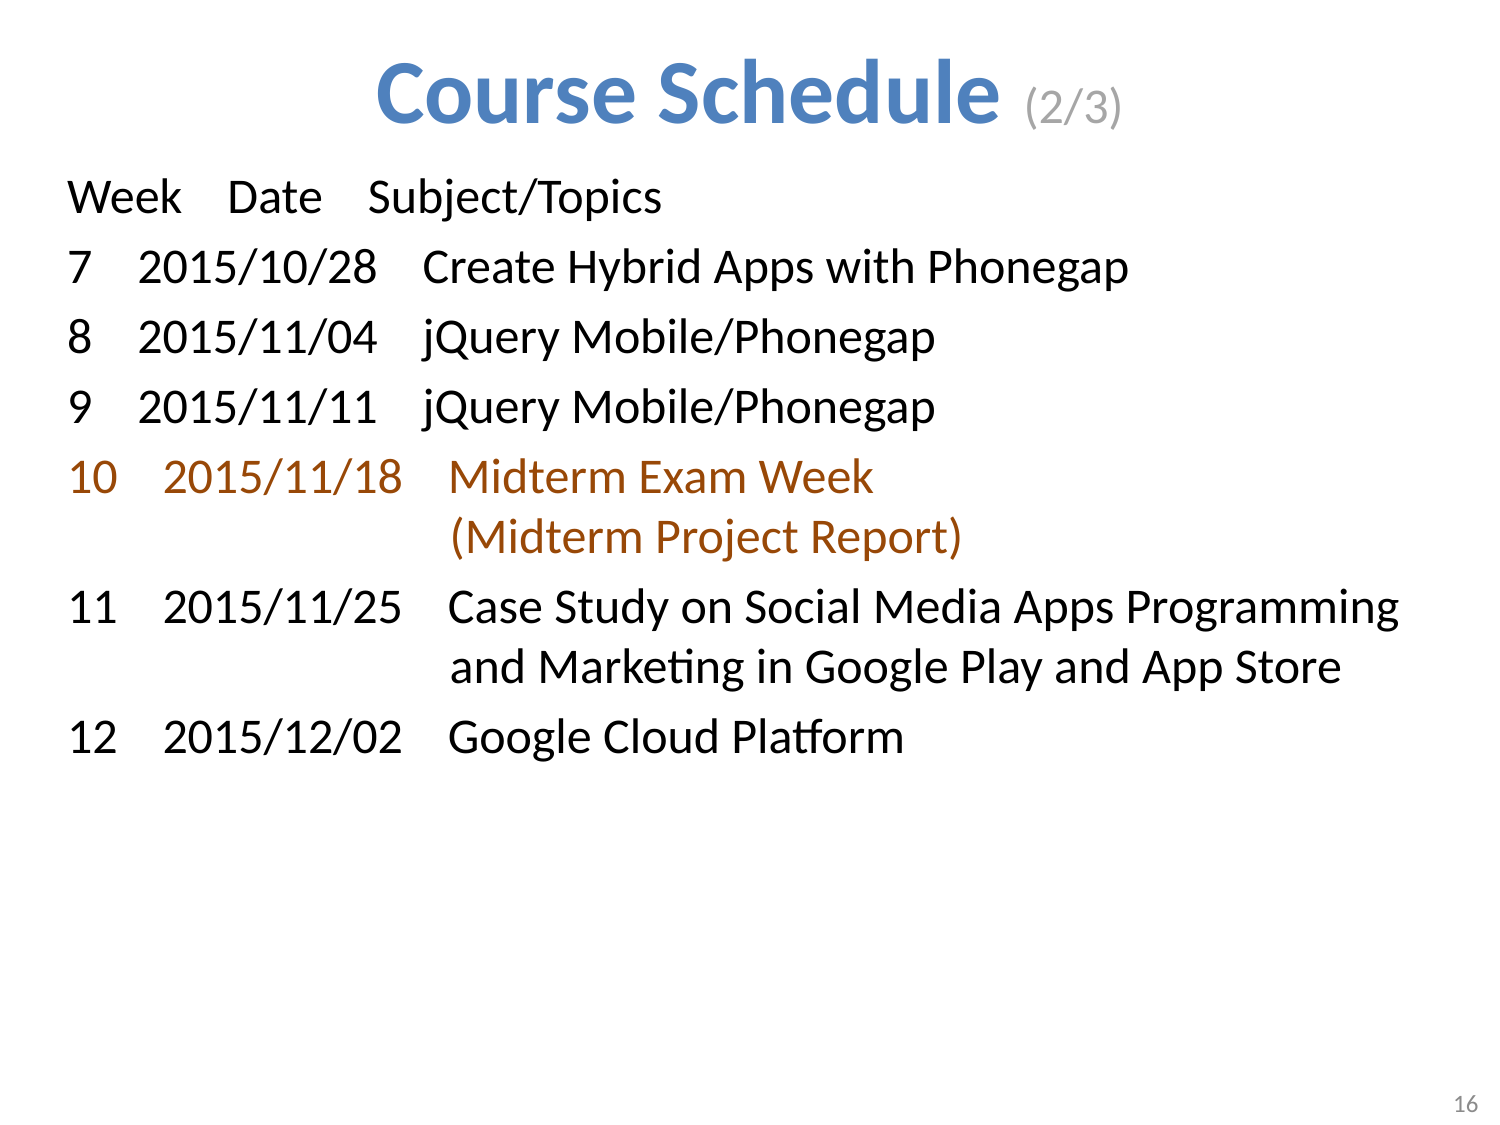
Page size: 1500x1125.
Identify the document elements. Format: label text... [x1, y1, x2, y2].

list Week Date Subject/Topics 7 2015/10/28 Create Hybrid Apps with Phonegap 8 2015/11/04 jQuery Mobile/Phonegap 9 2015/11/11 jQuery Mobile/Phonegap 10 2015/11/18 Midterm Exam Week (Midterm Project Report) 11 2015/11/25 Case Study on Social Media Apps Programming and Marketing in Google Play and App Store 12 2015/12/02 Google Cloud Platform [52, 156, 1444, 1084]
title Course Schedule (2/3) [75, 17, 1425, 156]
slide_number 16 [1399, 1083, 1494, 1122]
